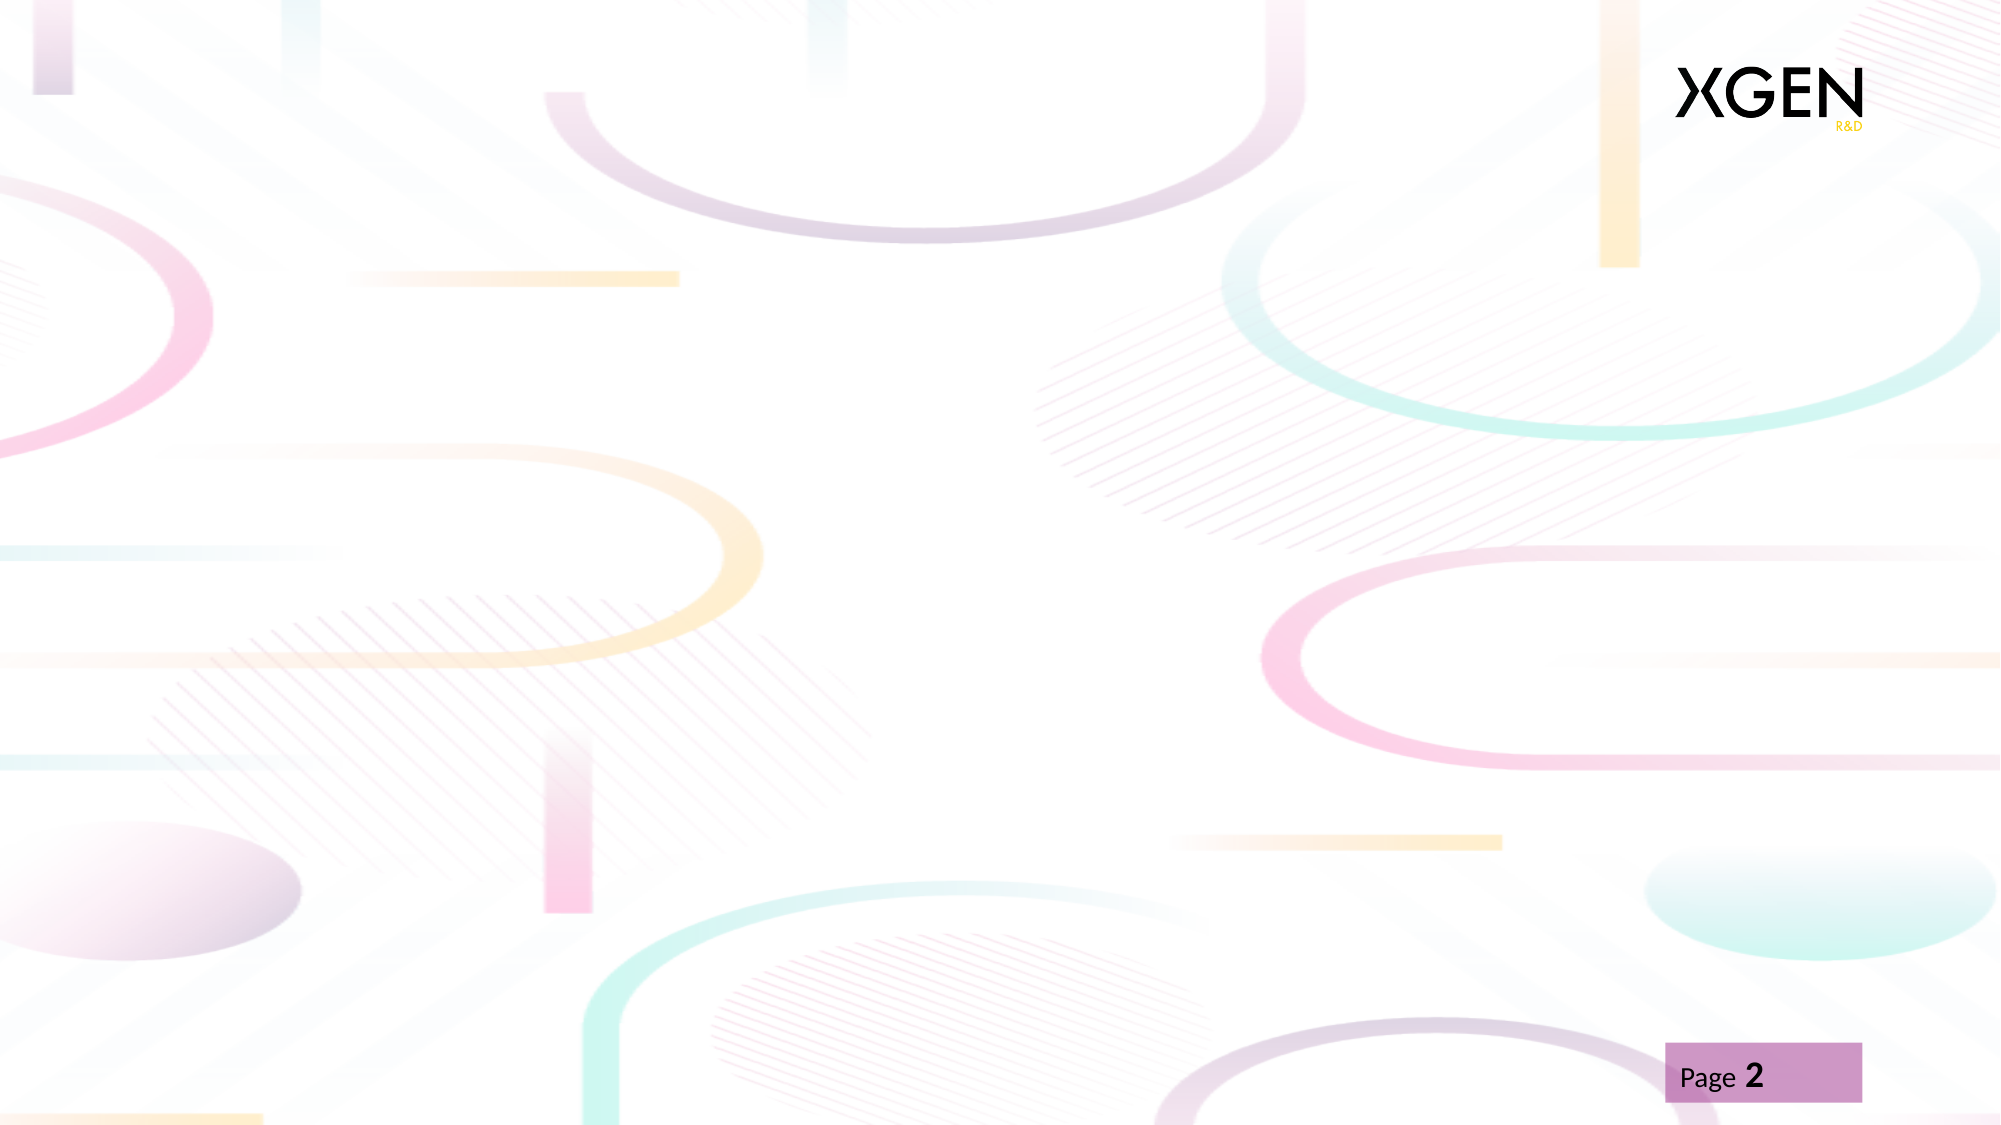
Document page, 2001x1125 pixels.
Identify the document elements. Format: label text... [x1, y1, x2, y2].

slide_number Page 2 [1665, 1042, 1863, 1103]
picture [0, 0, 2001, 1125]
